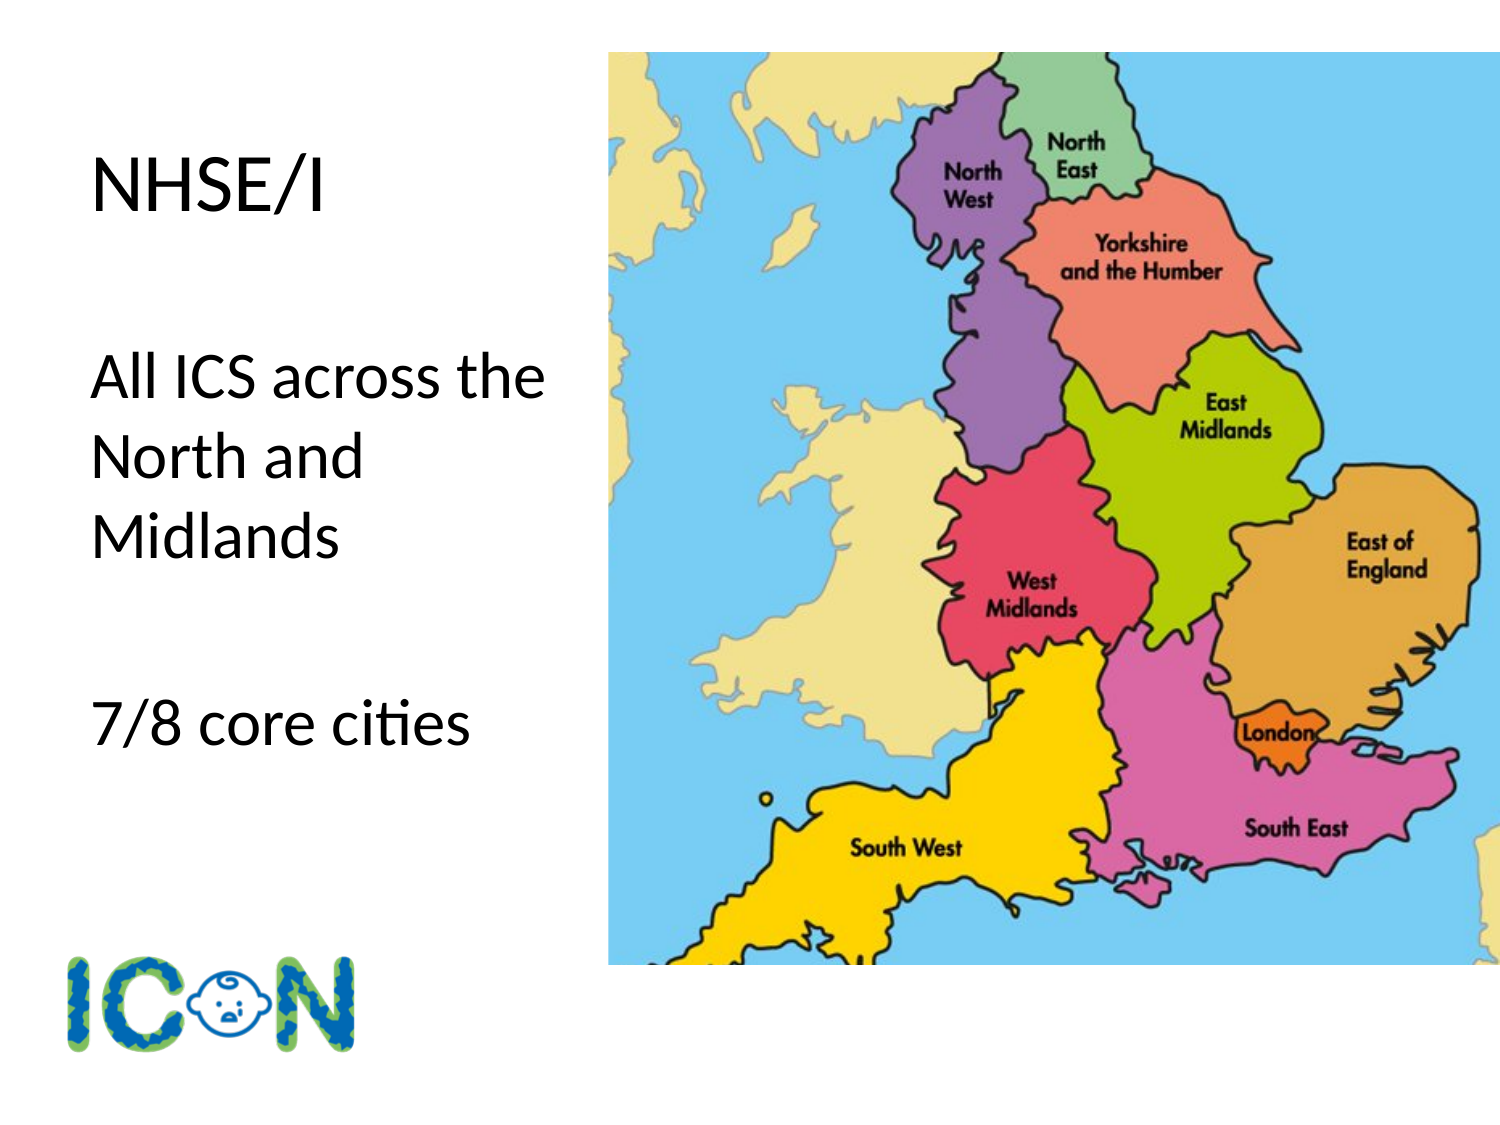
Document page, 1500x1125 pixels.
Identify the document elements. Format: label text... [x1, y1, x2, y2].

list All ICS across the North and Midlands 7/8 core cities [75, 235, 569, 1005]
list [607, 52, 1500, 965]
picture [34, 924, 387, 1086]
title NHSE/I [75, 44, 569, 235]
